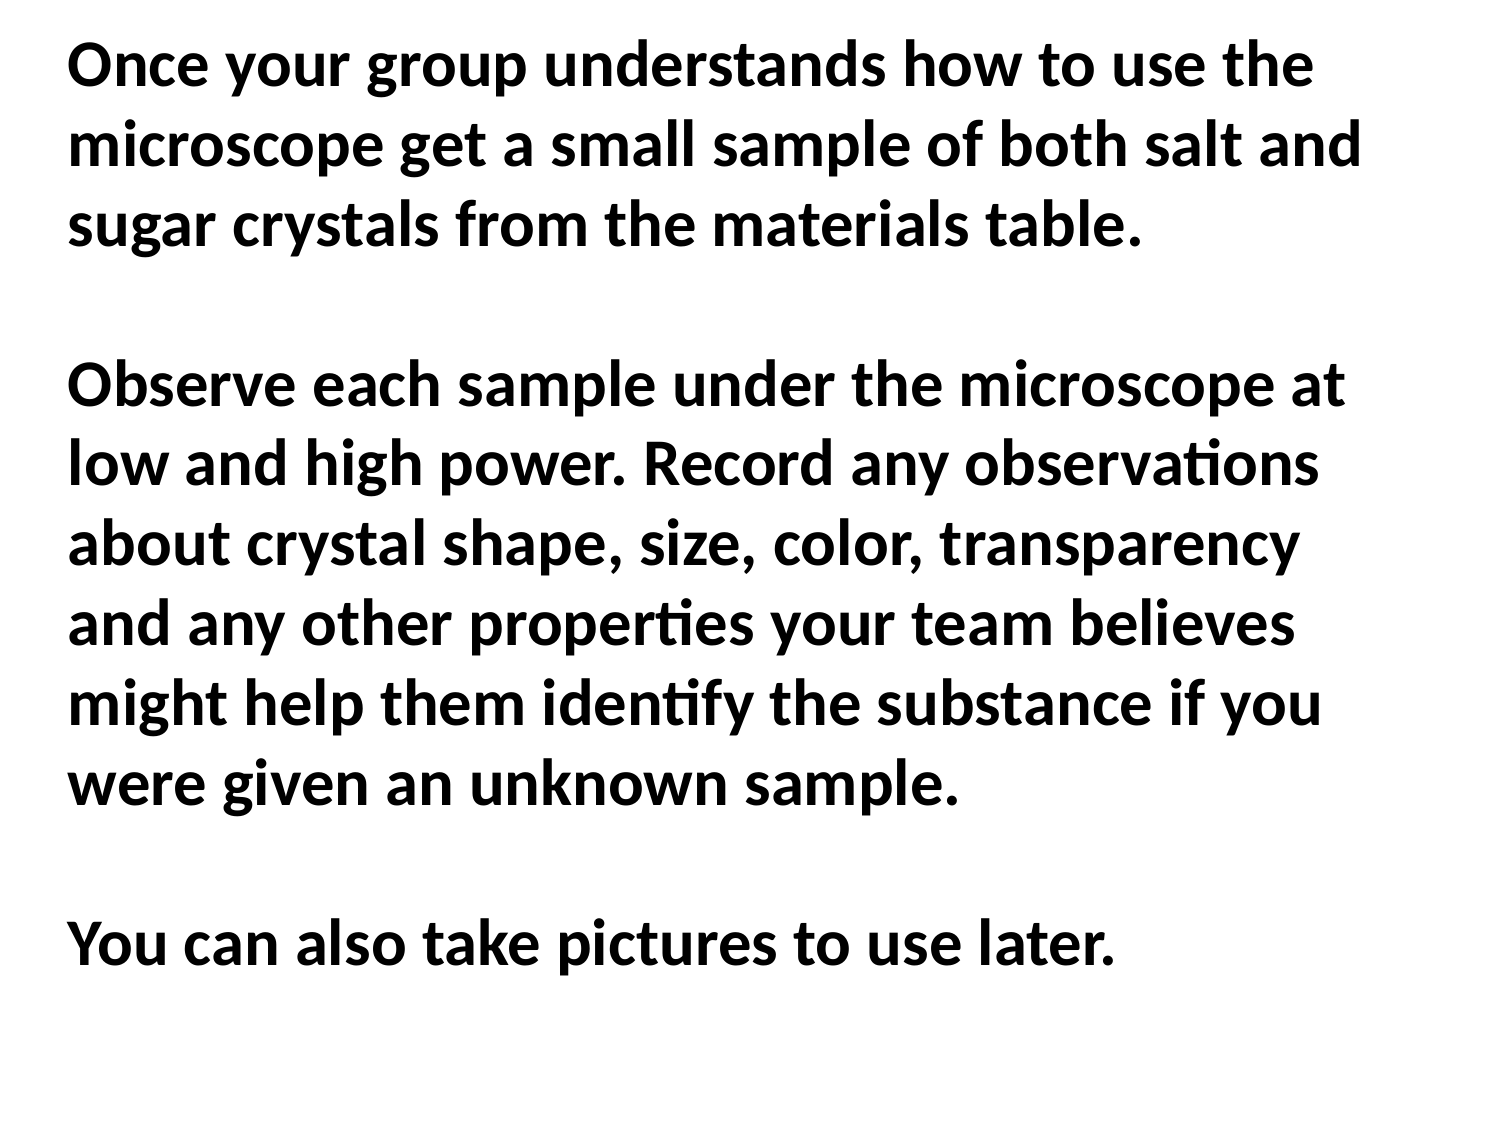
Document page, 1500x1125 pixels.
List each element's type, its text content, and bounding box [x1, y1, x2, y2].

text_box Once your group understands how to use the microscope get a small sample of both salt and sugar crystals from the materials table. Observe each sample under the microscope at low and high power. Record any observations about crystal shape, size, color, transparency and any other properties your team believes might help them identify the substance if you were given an unknown sample. You can also take pictures to use later. [53, 12, 1435, 987]
